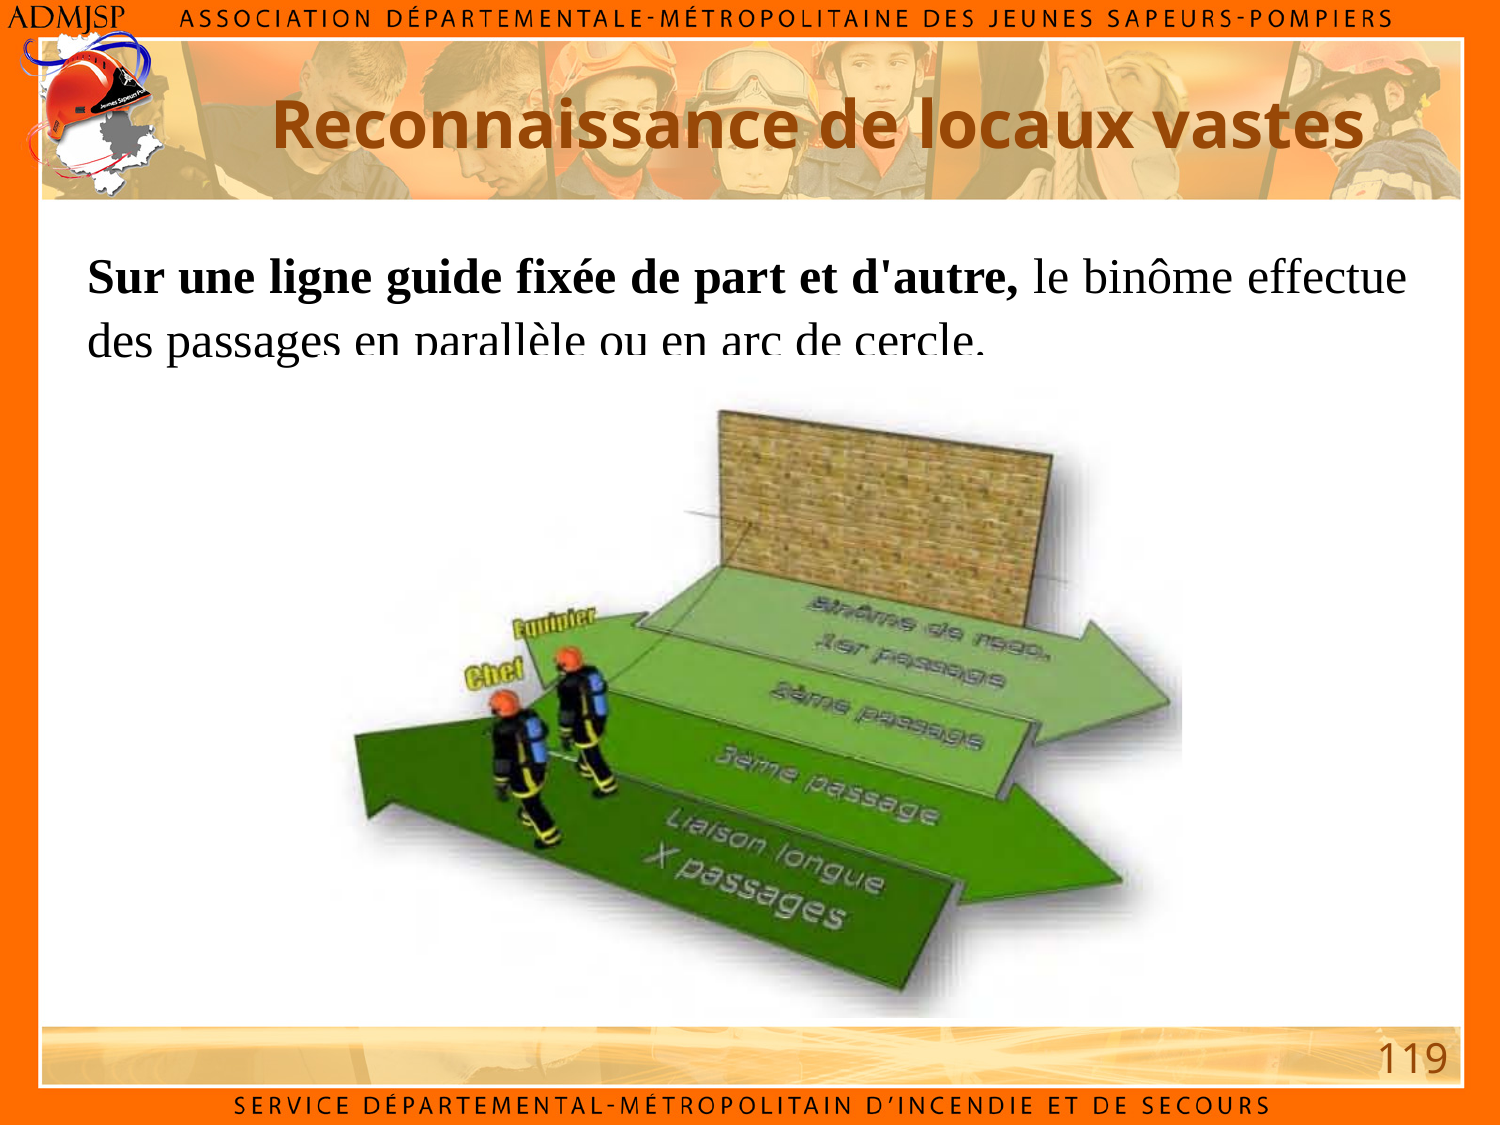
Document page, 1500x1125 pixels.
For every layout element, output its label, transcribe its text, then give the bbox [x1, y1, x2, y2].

picture [0, 0, 1500, 1125]
text_box 119 [1113, 1029, 1464, 1090]
title Reconnaissance de locaux vastes [183, 45, 1454, 200]
text_box Sur une ligne guide fixée de part et d'autre, le binôme effectue des passages en parallèle ou en arc de cercle. [72, 231, 1424, 375]
